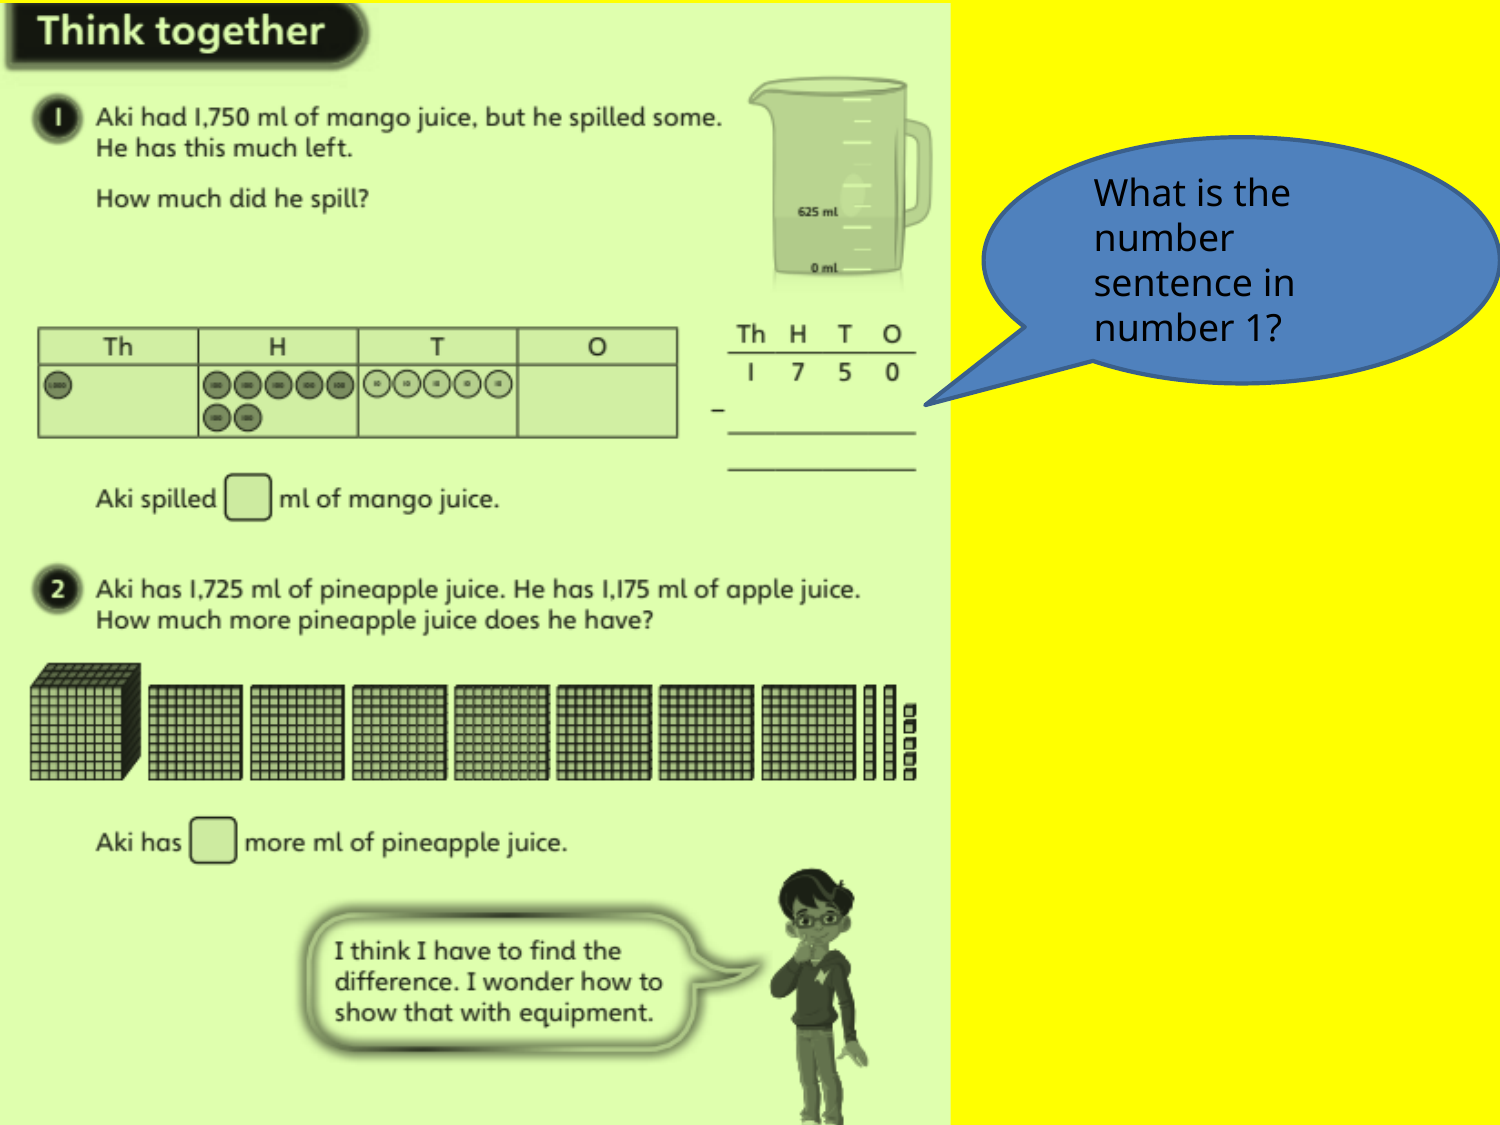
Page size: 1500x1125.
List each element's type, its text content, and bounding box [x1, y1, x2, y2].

picture [0, 2, 951, 1125]
text_box [1082, 135, 1401, 161]
text_box What is the number sentence in number 1? [1078, 161, 1417, 357]
text_box [1417, 167, 1500, 353]
text_box [956, 162, 1408, 400]
